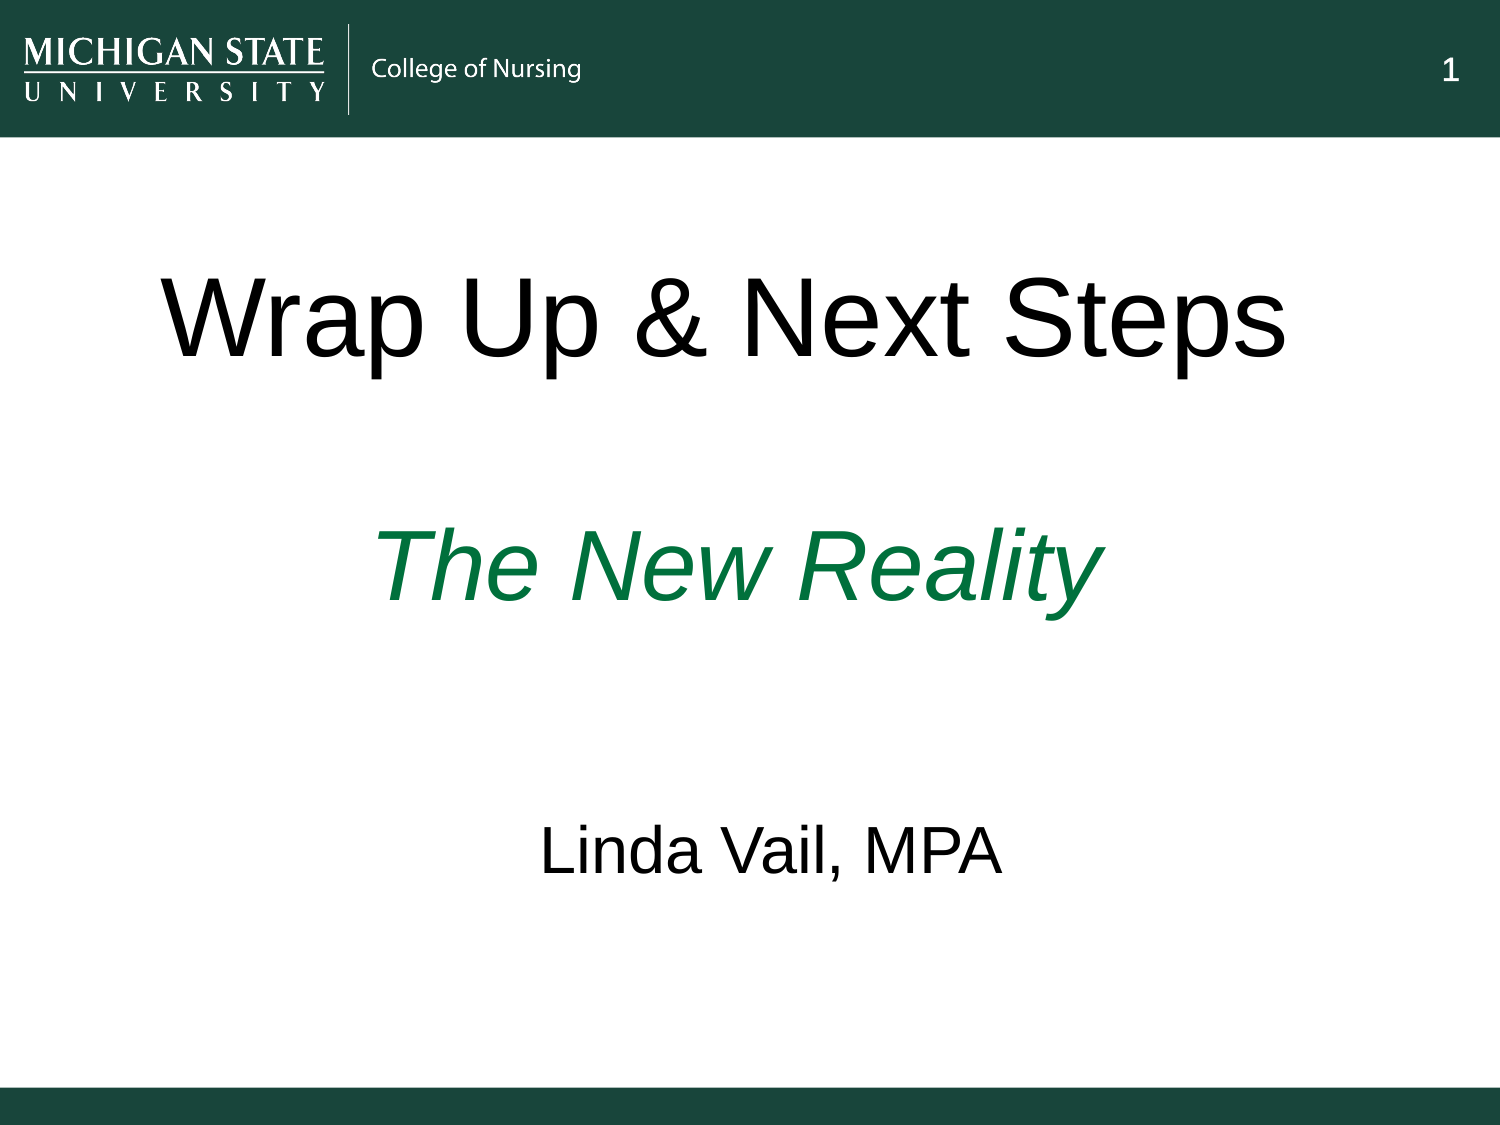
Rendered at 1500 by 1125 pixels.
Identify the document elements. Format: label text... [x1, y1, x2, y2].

slide_number 1 [1125, 37, 1475, 98]
subtitle The New Reality [225, 492, 1275, 781]
text_box Linda Vail, MPA [525, 799, 1295, 895]
title Wrap Up & Next Steps [87, 246, 1363, 488]
picture [24, 24, 580, 115]
